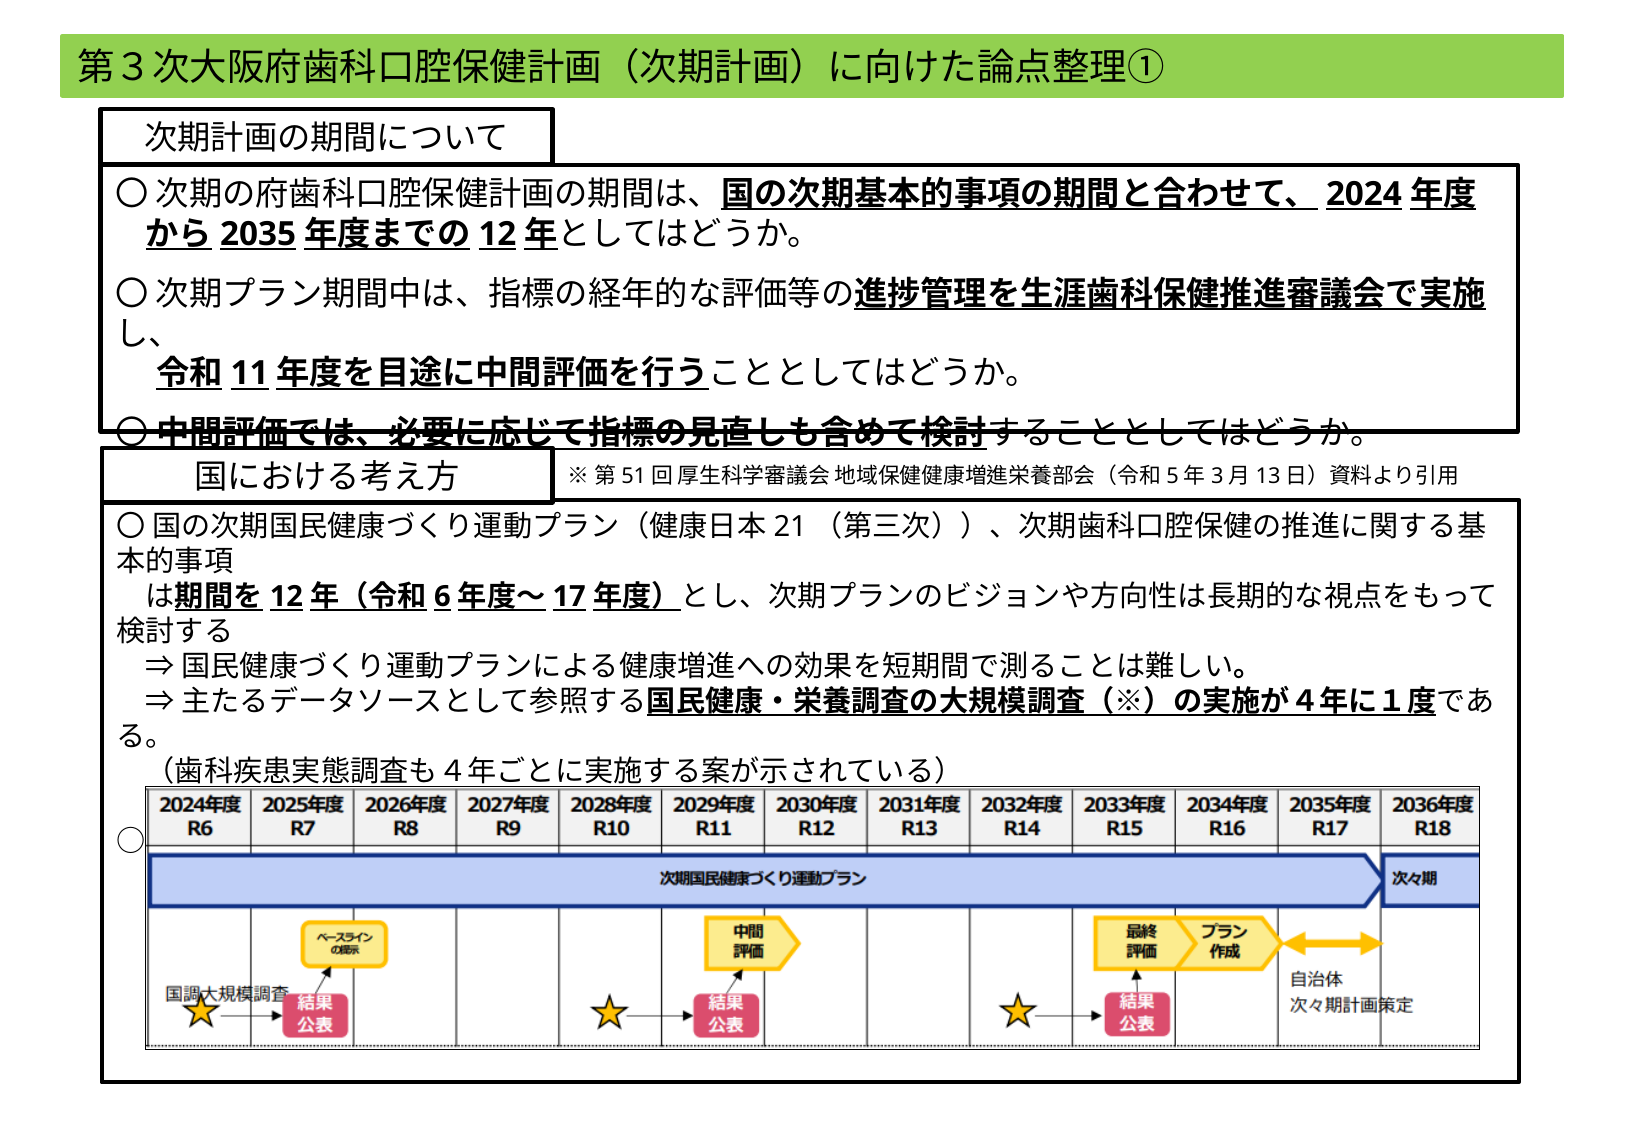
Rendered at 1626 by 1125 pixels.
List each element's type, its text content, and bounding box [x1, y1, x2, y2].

text_box 〇 次期の府歯科口腔保健計画の期間は、国の次期基本的事項の期間と合わせて、2024年度 から2035年度までの12年としてはどうか。 〇 次期プラン期間中は、指標の経年的な評価等の進捗管理を生涯歯科保健推進審議会で実施し、 令和11年度を目途に中間評価を行うこととしてはどうか。 〇 中間評価では、必要に応じて指標の見直しも含めて検討することとしてはどうか。 [98, 163, 1520, 434]
text_box 〇 国の次期国民健康づくり運動プラン（健康日本21（第三次））、次期歯科口腔保健の推進に関する基本的事項 は期間を12年（令和6年度～17年度）とし、次期プランのビジョンや方向性は長期的な視点をもって検討する ⇒ 国民健康づくり運動プランによる健康増進への効果を短期間で測ることは難しい。 ⇒ 主たるデータソースとして参照する国民健康・栄養調査の大規模調査（※）の実施が４年に１度である。 （歯科疾患実態調査も４年ごとに実施する案が示されている） ○ 中間評価を計画開始後６年（令和11年）、最終評価を同10年（令和15年）を目処に行う [100, 498, 1521, 1084]
text_box ※第51回 厚生科学審議会 地域保健健康増進栄養部会（令和5年3月13日）資料より引用 [552, 454, 1545, 496]
text_box 次期計画の期間について [98, 107, 555, 163]
text_box 第３次大阪府歯科口腔保健計画（次期計画）に向けた論点整理① [60, 34, 1564, 98]
text_box 国における考え方 [100, 446, 555, 505]
picture [144, 786, 1481, 1050]
